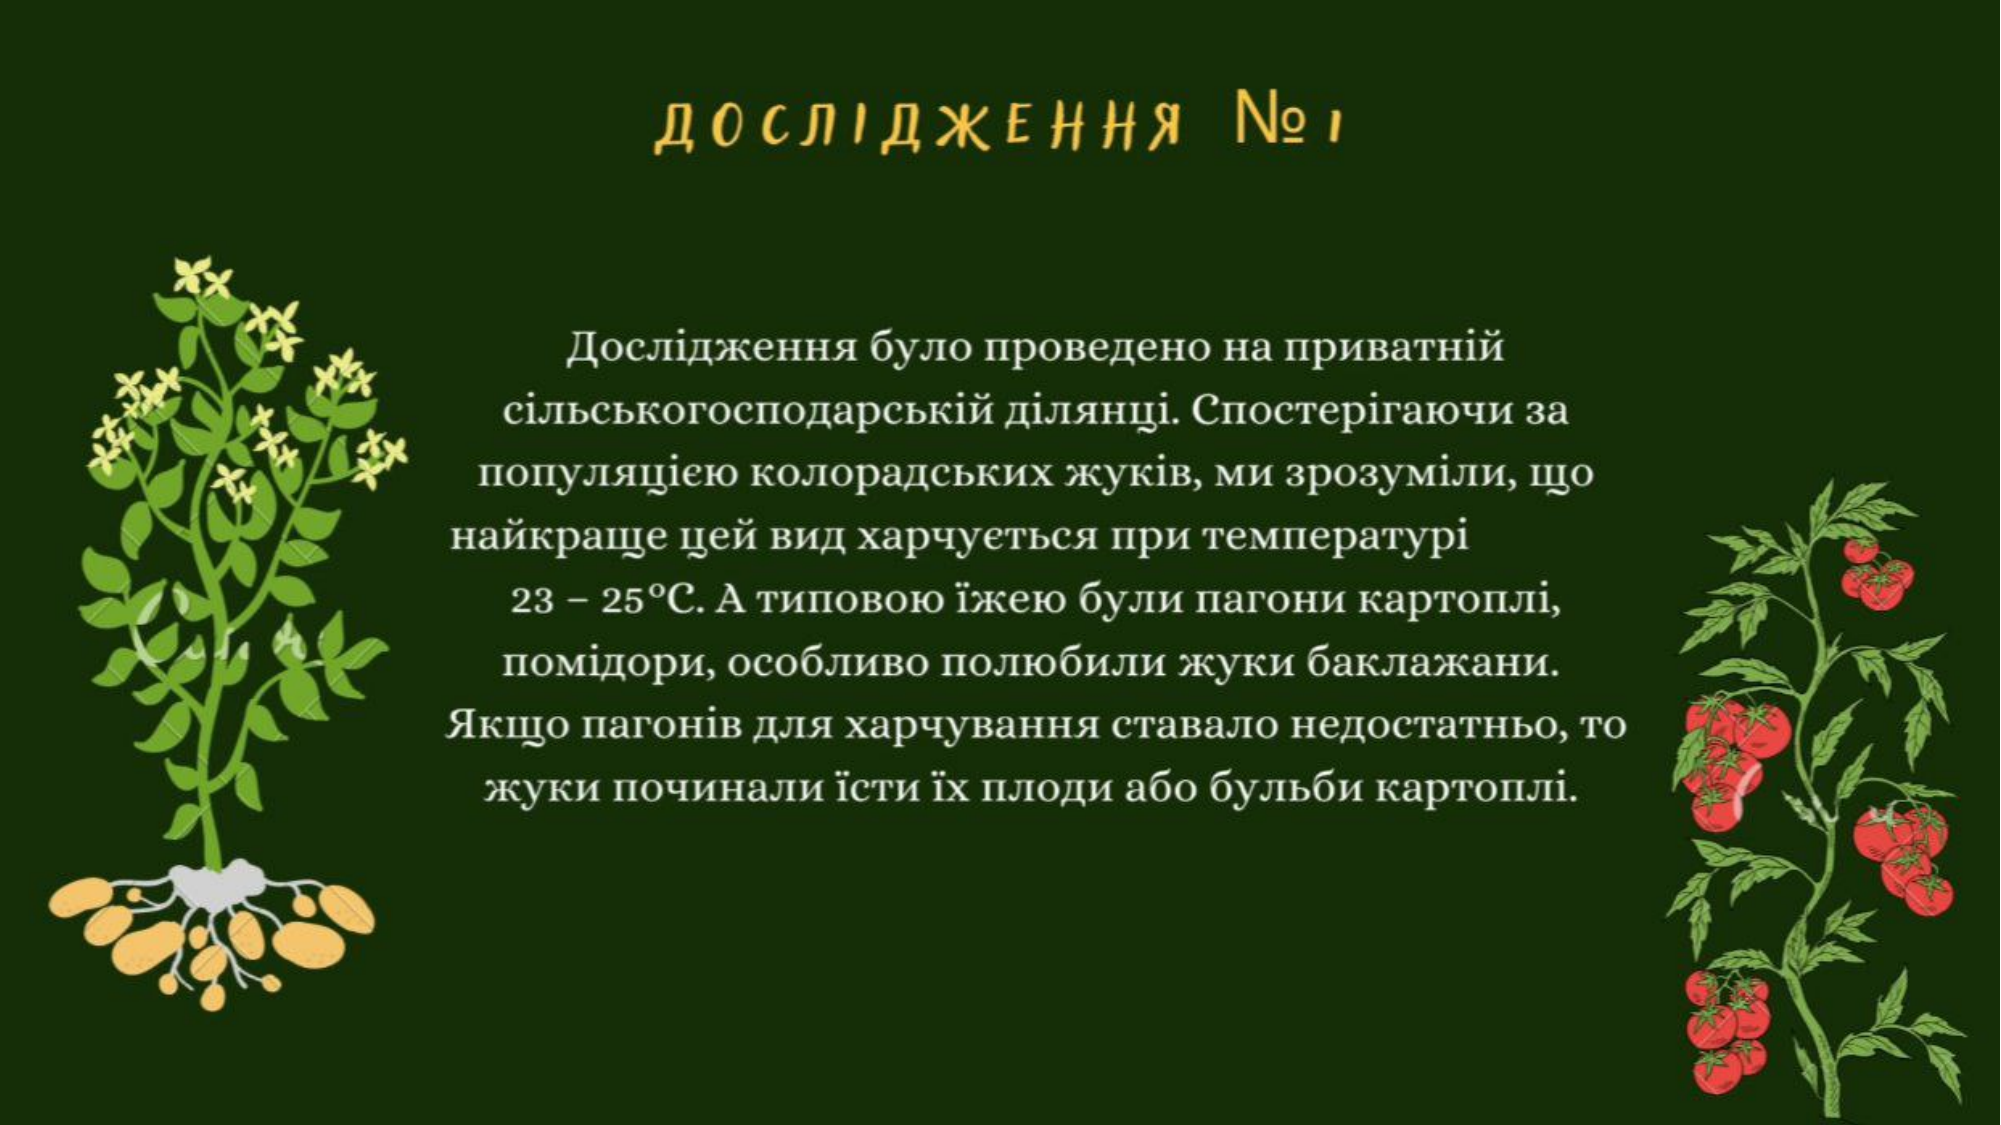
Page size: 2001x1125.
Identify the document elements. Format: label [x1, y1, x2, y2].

list [0, 0, 2000, 1125]
